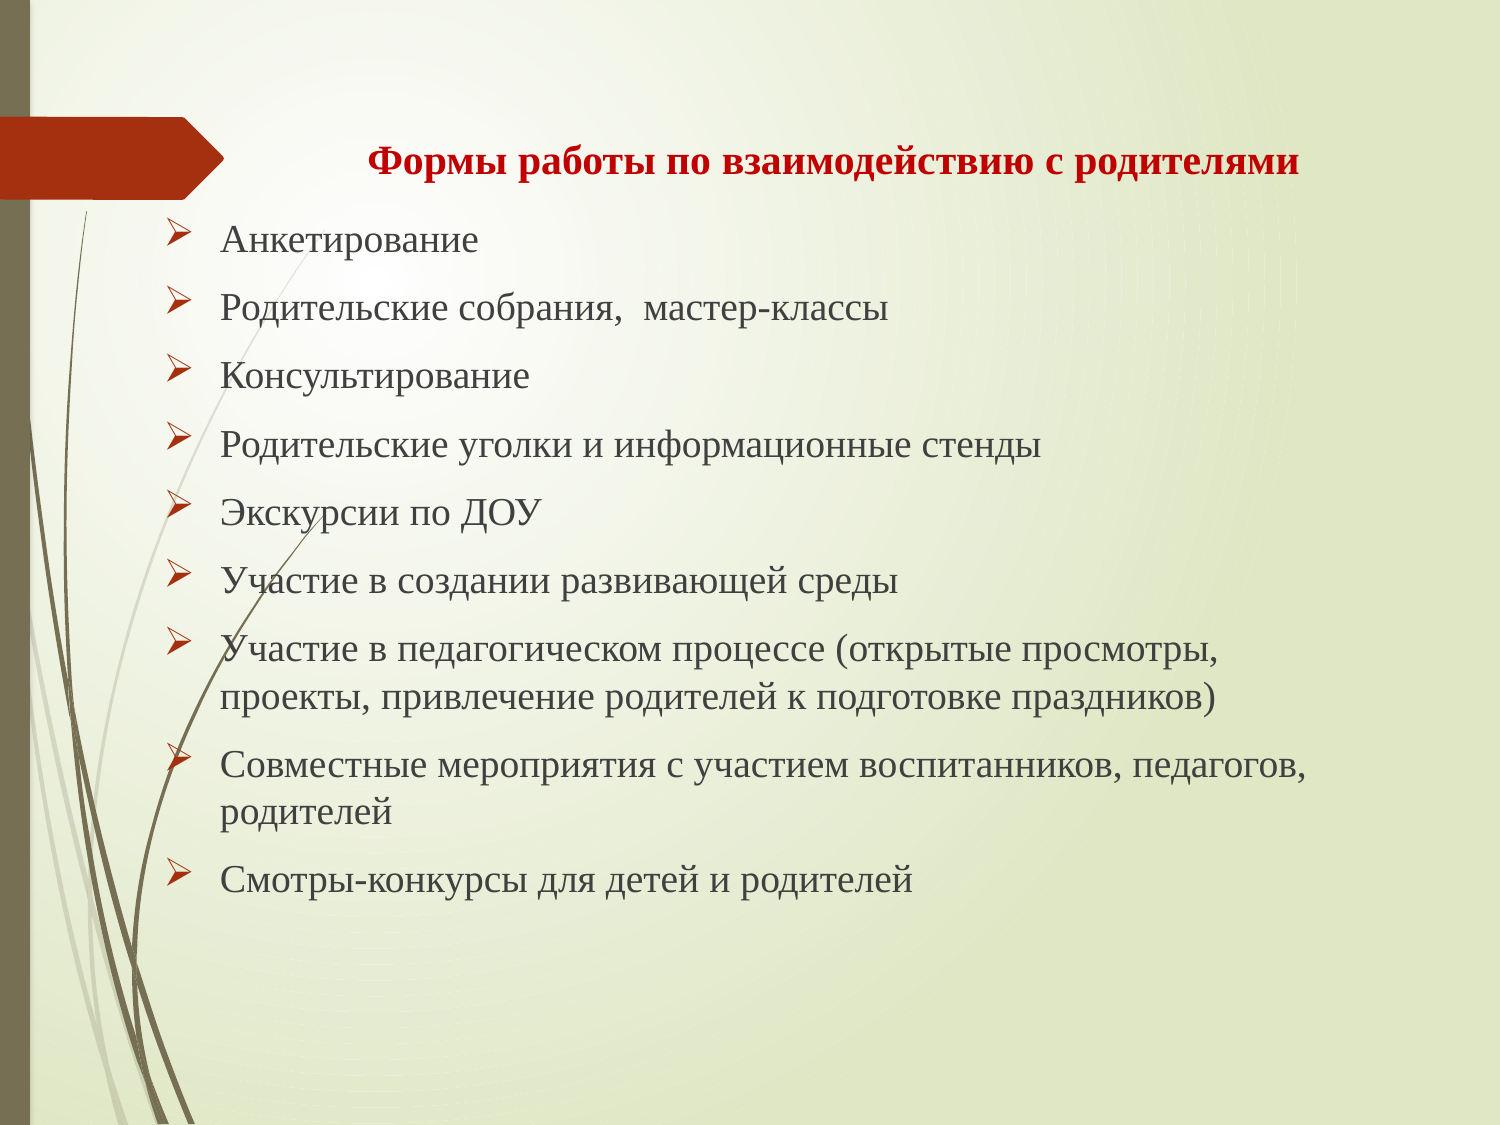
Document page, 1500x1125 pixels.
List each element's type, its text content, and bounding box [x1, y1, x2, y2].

title Формы работы по взаимодействию с родителями [265, 125, 1316, 205]
list Анкетирование Родительские собрания, мастер-классы Консультирование Родительские уголки и информационные стенды Экскурсии по ДОУ Участие в создании развивающей среды Участие в педагогическом процессе (открытые просмотры, проекты, привлечение родителей к подготовке праздников) Совместные мероприятия с участием воспитанников, педагогов, родителей Смотры-конкурсы для детей и родителей [148, 205, 1364, 976]
